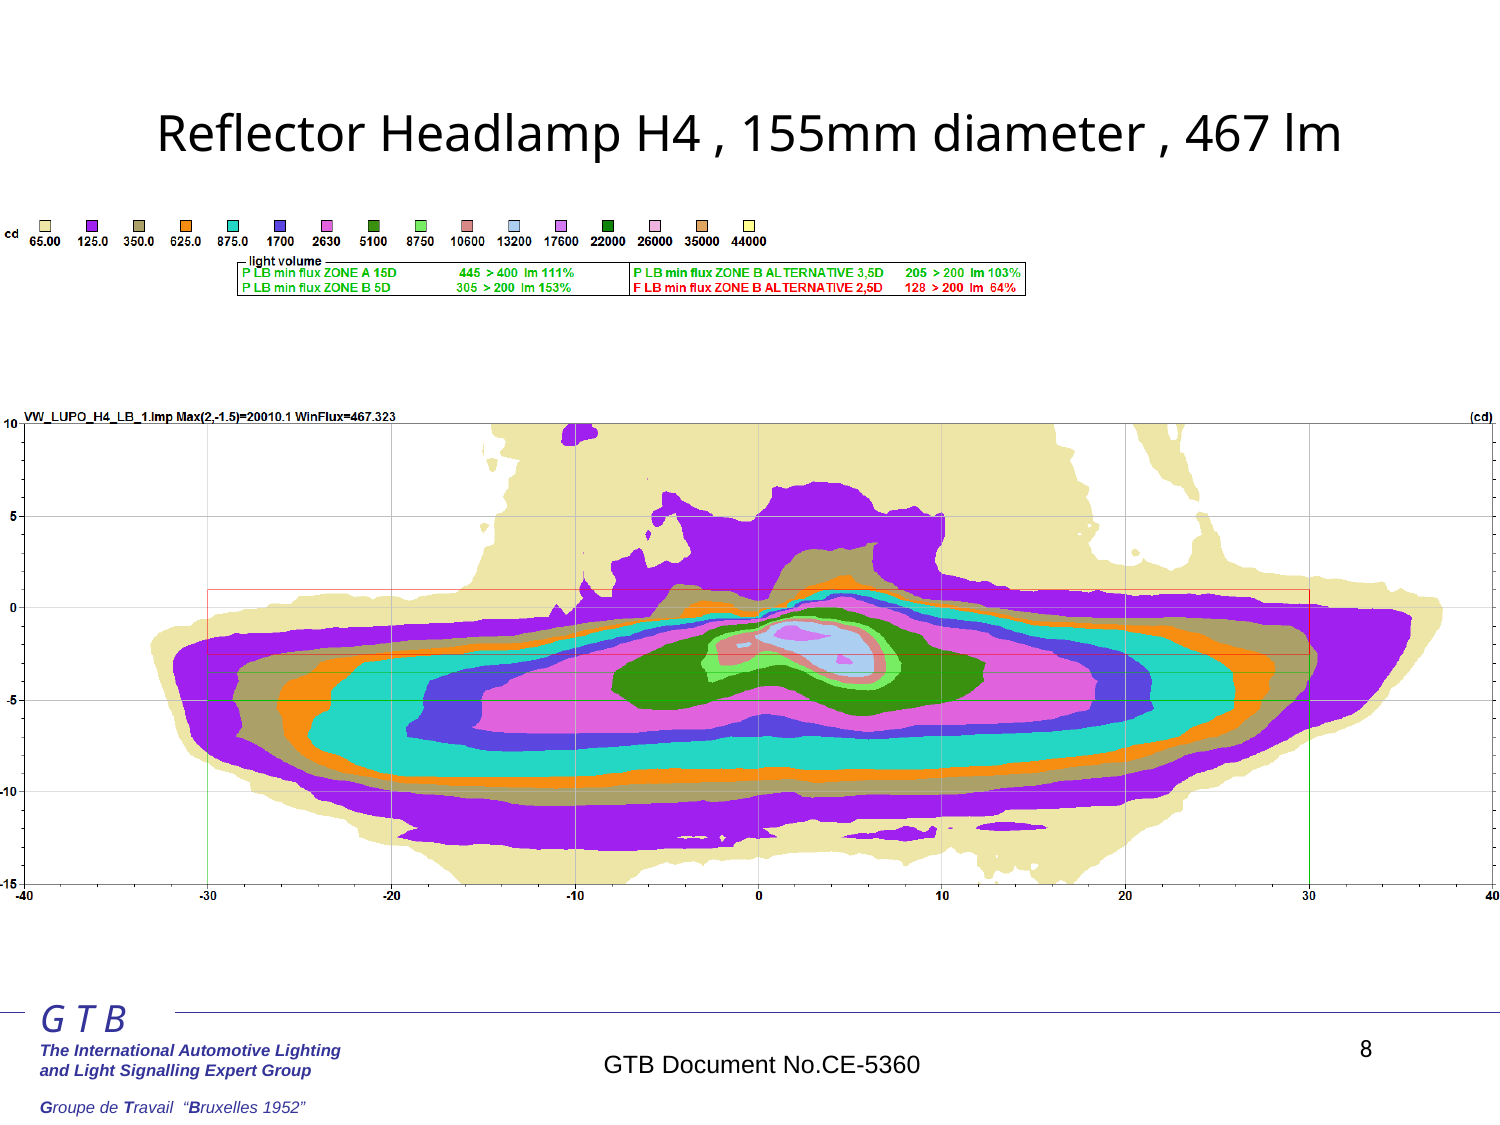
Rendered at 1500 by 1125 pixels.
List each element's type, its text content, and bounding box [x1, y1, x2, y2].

slide_number 8 [1074, 1024, 1388, 1101]
text_box GTB Document No.CE-5360 [505, 1025, 1020, 1101]
title Reflector Headlamp H4 , 155mm diameter , 467 lm [112, 37, 1388, 213]
picture [0, 215, 1500, 910]
